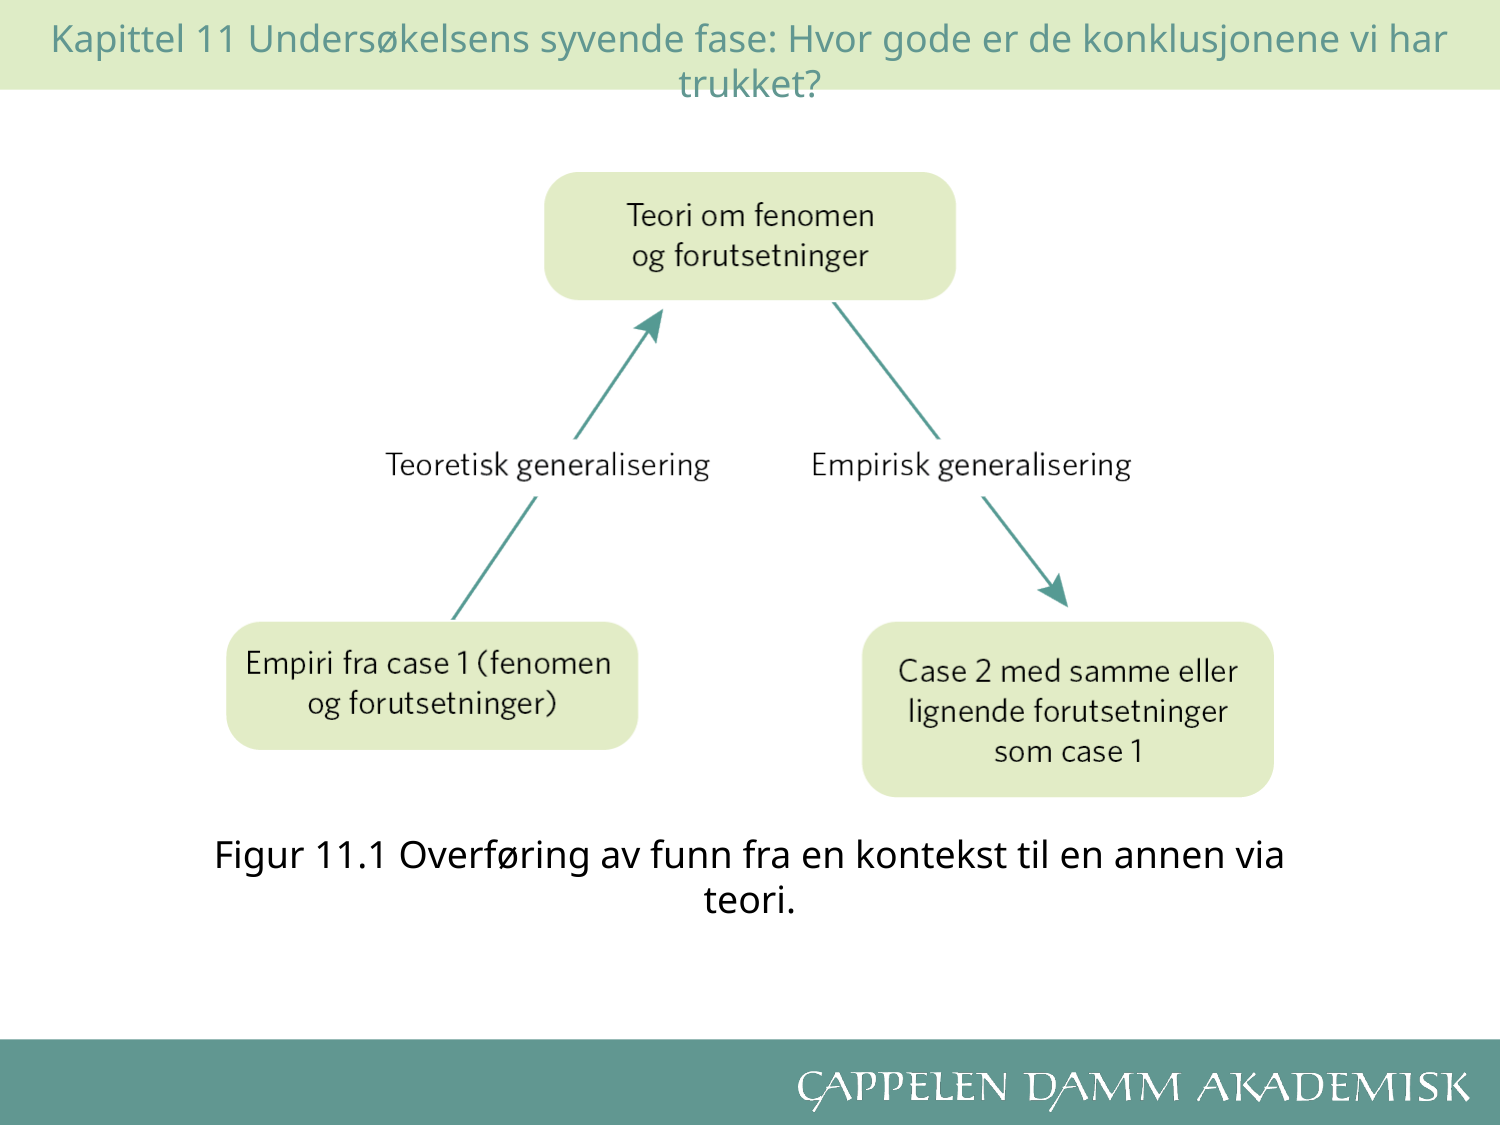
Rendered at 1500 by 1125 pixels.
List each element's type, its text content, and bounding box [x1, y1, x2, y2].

text_box [0, 0, 1500, 92]
picture [224, 169, 1276, 800]
picture [797, 1070, 1471, 1113]
title Figur 11.1 Overføring av funn fra en kontekst til en annen via teori. [159, 869, 1341, 929]
text_box Kapittel 11 Undersøkelsens syvende fase: Hvor gode er de konklusjonene vi har trukket? [17, 7, 1483, 112]
